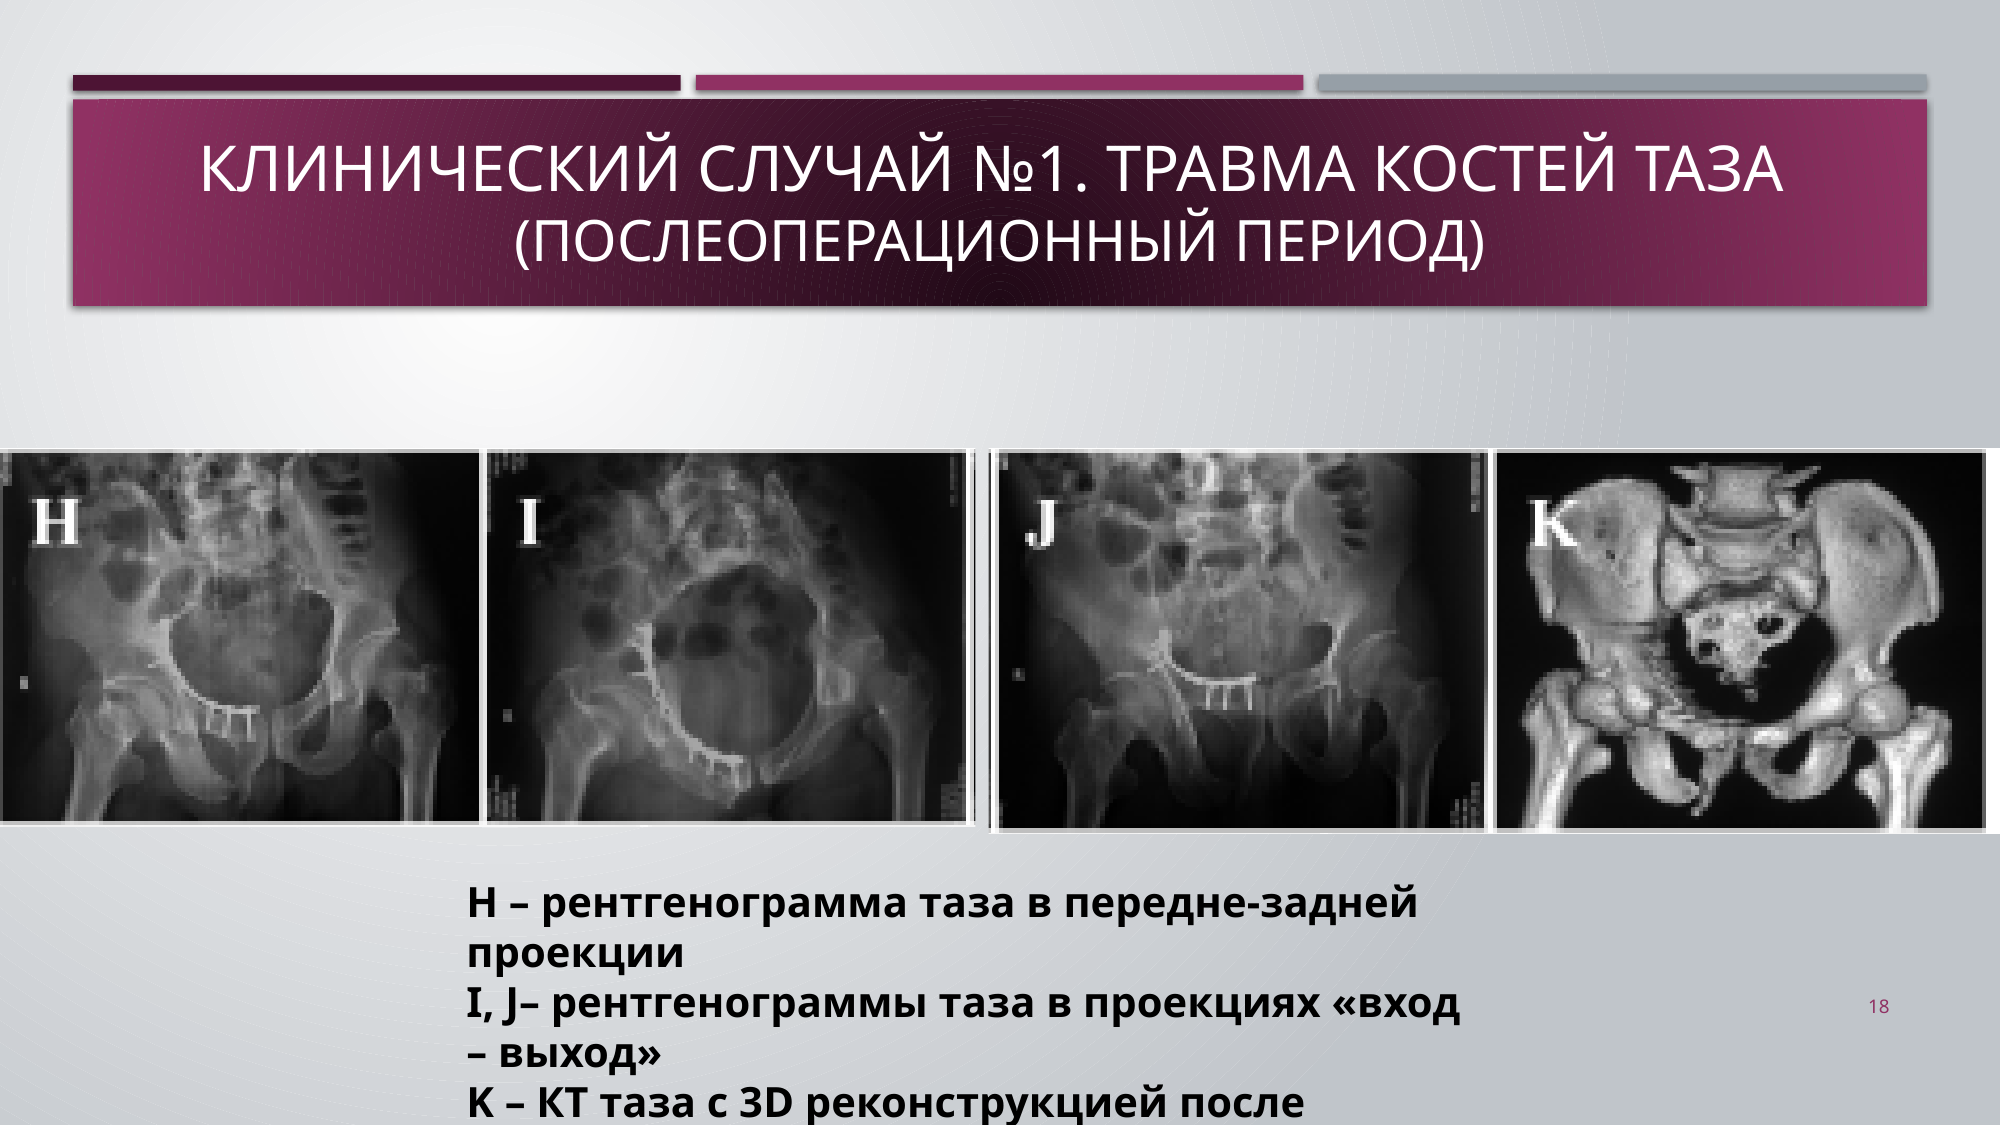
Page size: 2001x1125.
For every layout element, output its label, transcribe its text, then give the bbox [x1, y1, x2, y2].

title Клинический случай №1. Травма костей таза (послеоперационный период) [95, 119, 1905, 282]
slide_number 18 [1732, 977, 1905, 1037]
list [0, 447, 976, 828]
picture [987, 447, 2000, 834]
text_box H – рентгенограммa таза в передне-задней проекции I, J– рентгенограммы таза в проекциях «вход – выход» K – КТ таза с 3D реконструкцией после проведения операции [451, 868, 1499, 1125]
